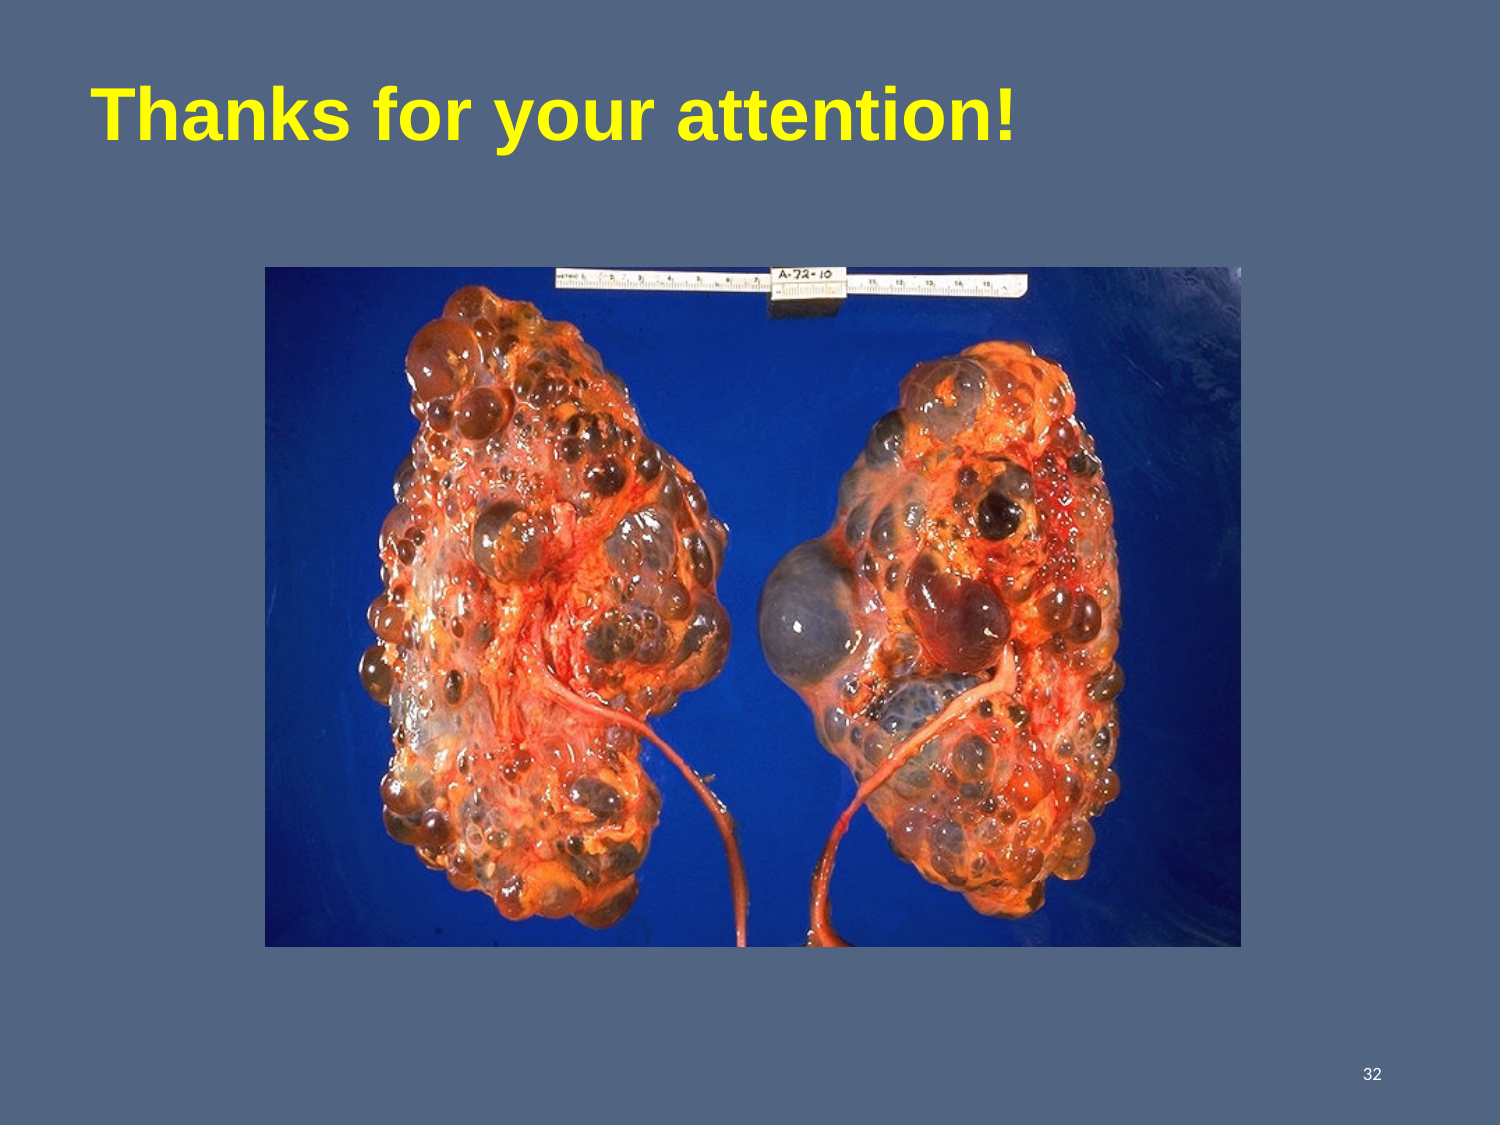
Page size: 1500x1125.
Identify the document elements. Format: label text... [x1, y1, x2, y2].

title Thanks for your attention! [75, 45, 1425, 197]
slide_number 32 [1059, 1042, 1397, 1103]
picture [265, 267, 1241, 947]
